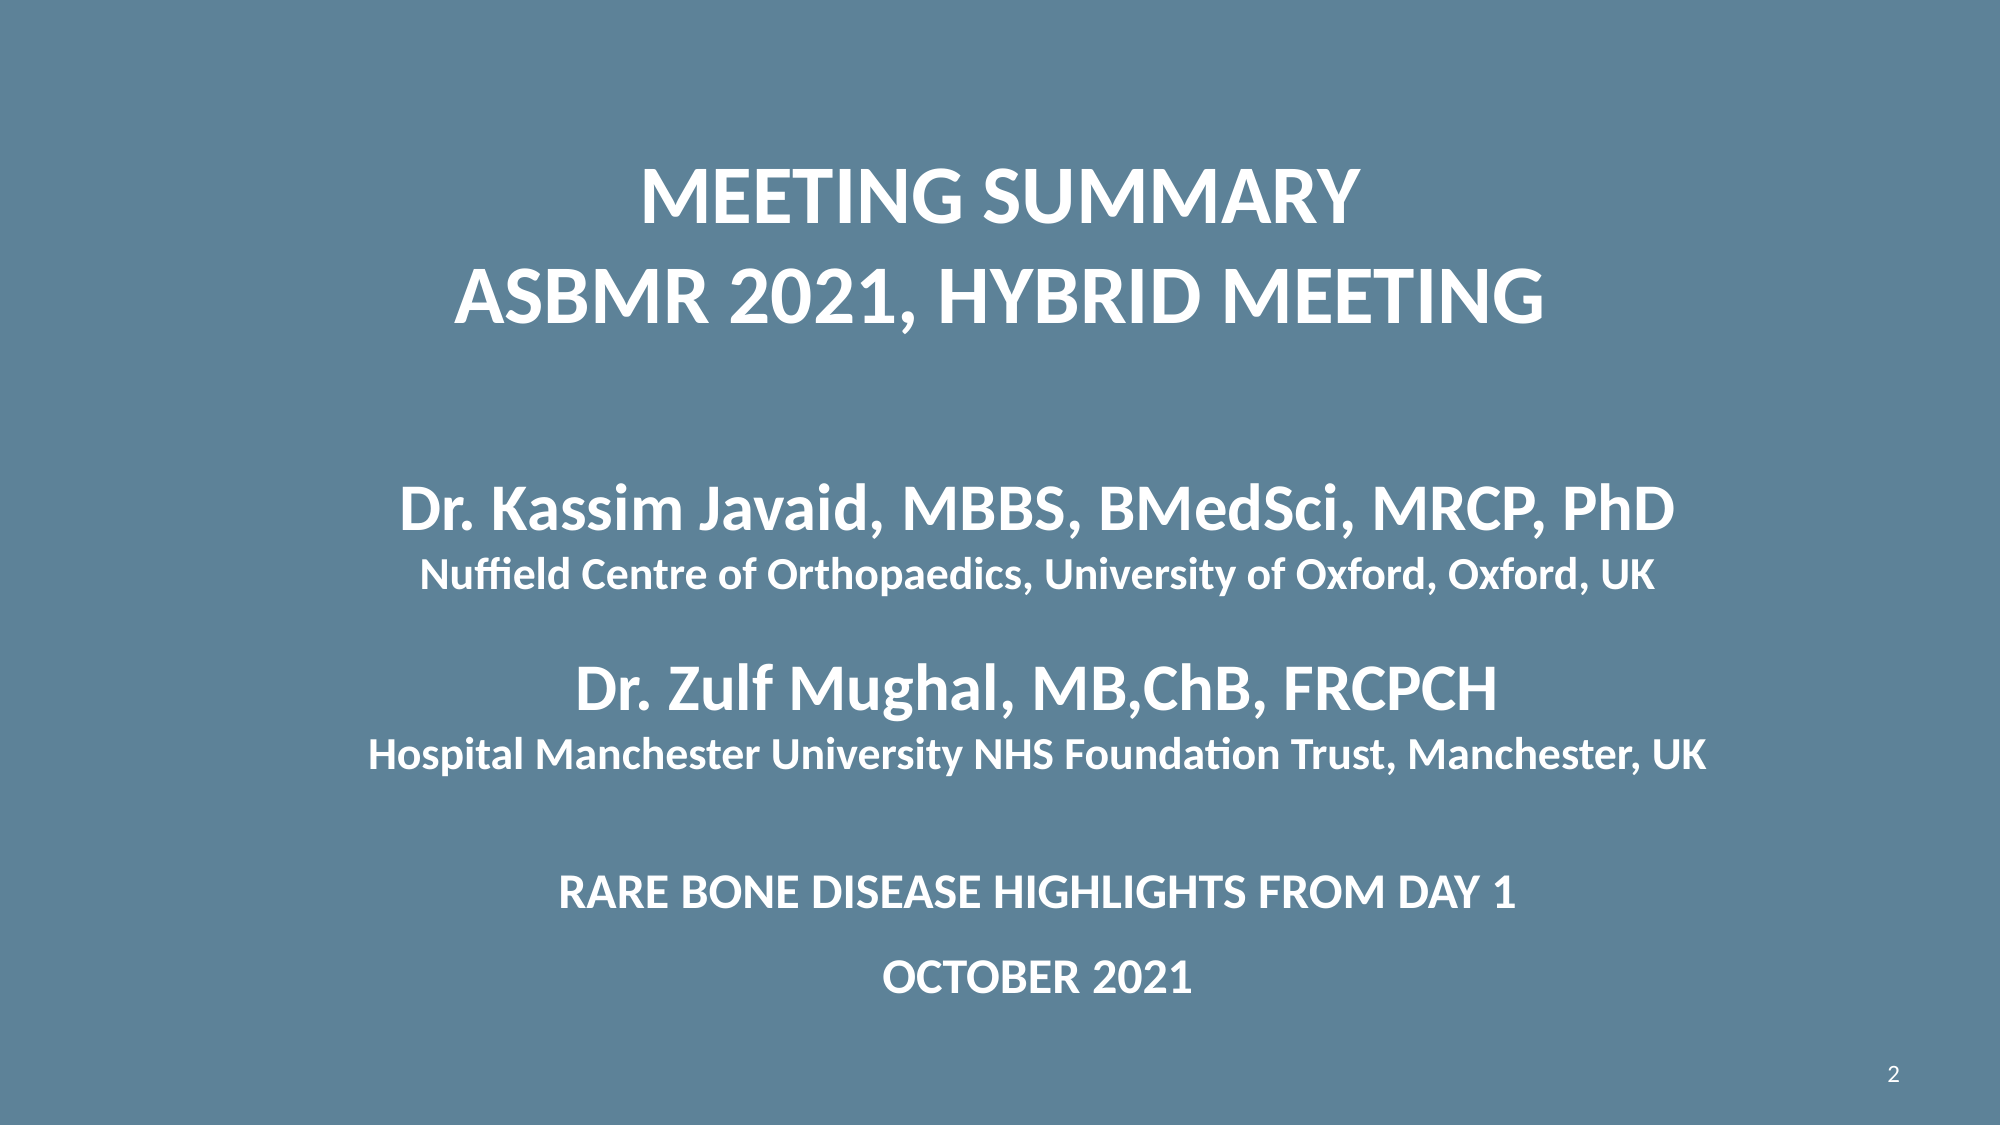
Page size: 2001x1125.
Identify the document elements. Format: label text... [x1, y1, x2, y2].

slide_number 2 [1724, 1059, 1900, 1103]
text_box Dr. Kassim Javaid, MBBS, BMedSci, MRCP, PhD Nuffield Centre of Orthopaedics, University of Oxford, Oxford, UK Dr. Zulf Mughal, MB,ChB, FRCPCH Hospital Manchester University NHS Foundation Trust, Manchester, UK RARE BONE DISEASE HIGHLIGHTS FROM DAY 1 OCTOBER 2021 [137, 456, 1938, 1059]
title Meeting summary asbmr 2021, hybrid MEETING [99, 9, 1900, 471]
